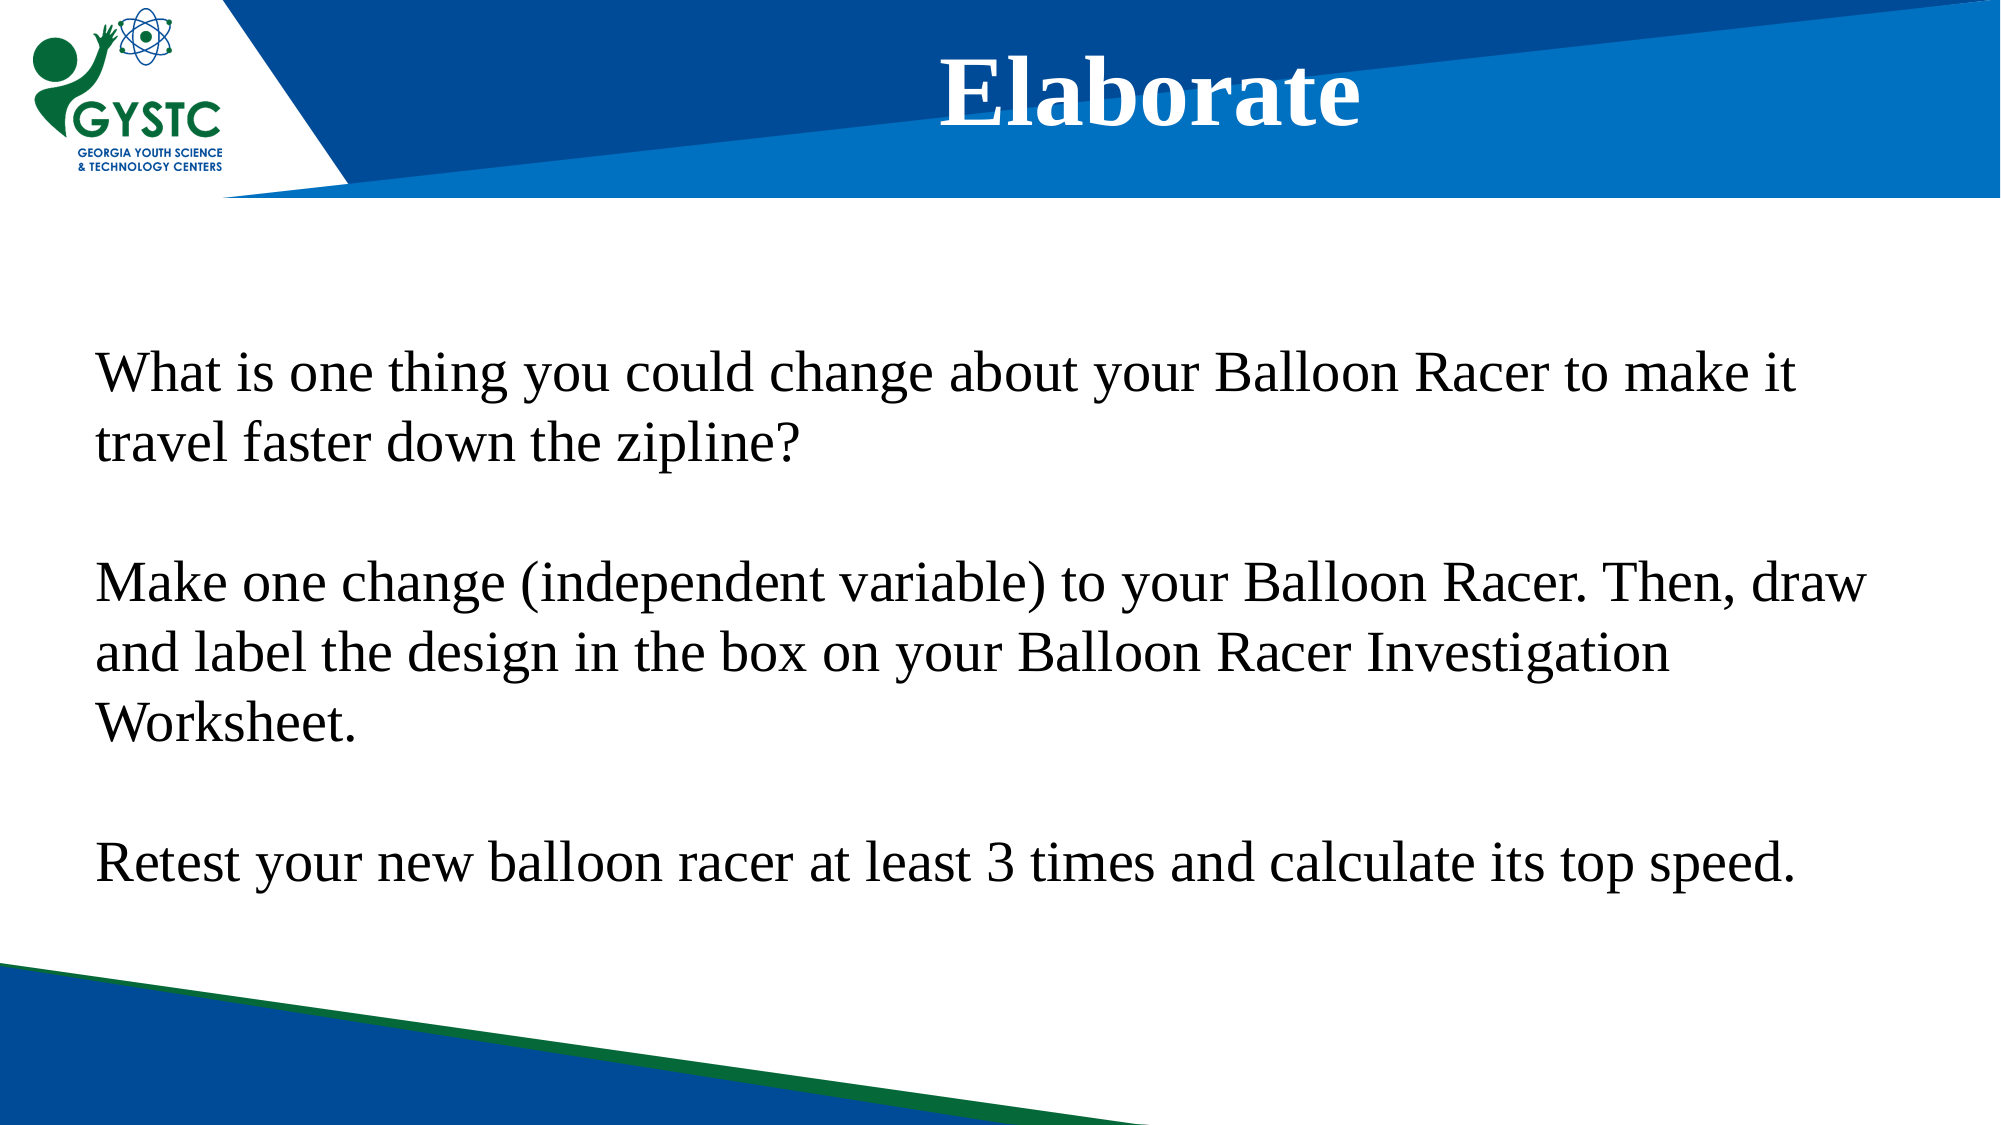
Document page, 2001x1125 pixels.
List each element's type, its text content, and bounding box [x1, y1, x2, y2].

text_box Elaborate [320, 18, 1982, 154]
text_box What is one thing you could change about your Balloon Racer to make it travel faster down the zipline? Make one change (independent variable) to your Balloon Racer. Then, draw and label the design in the box on your Balloon Racer Investigation Worksheet. Retest your new balloon racer at least 3 times and calculate its top speed. [80, 326, 1923, 901]
picture [0, 0, 2001, 1125]
